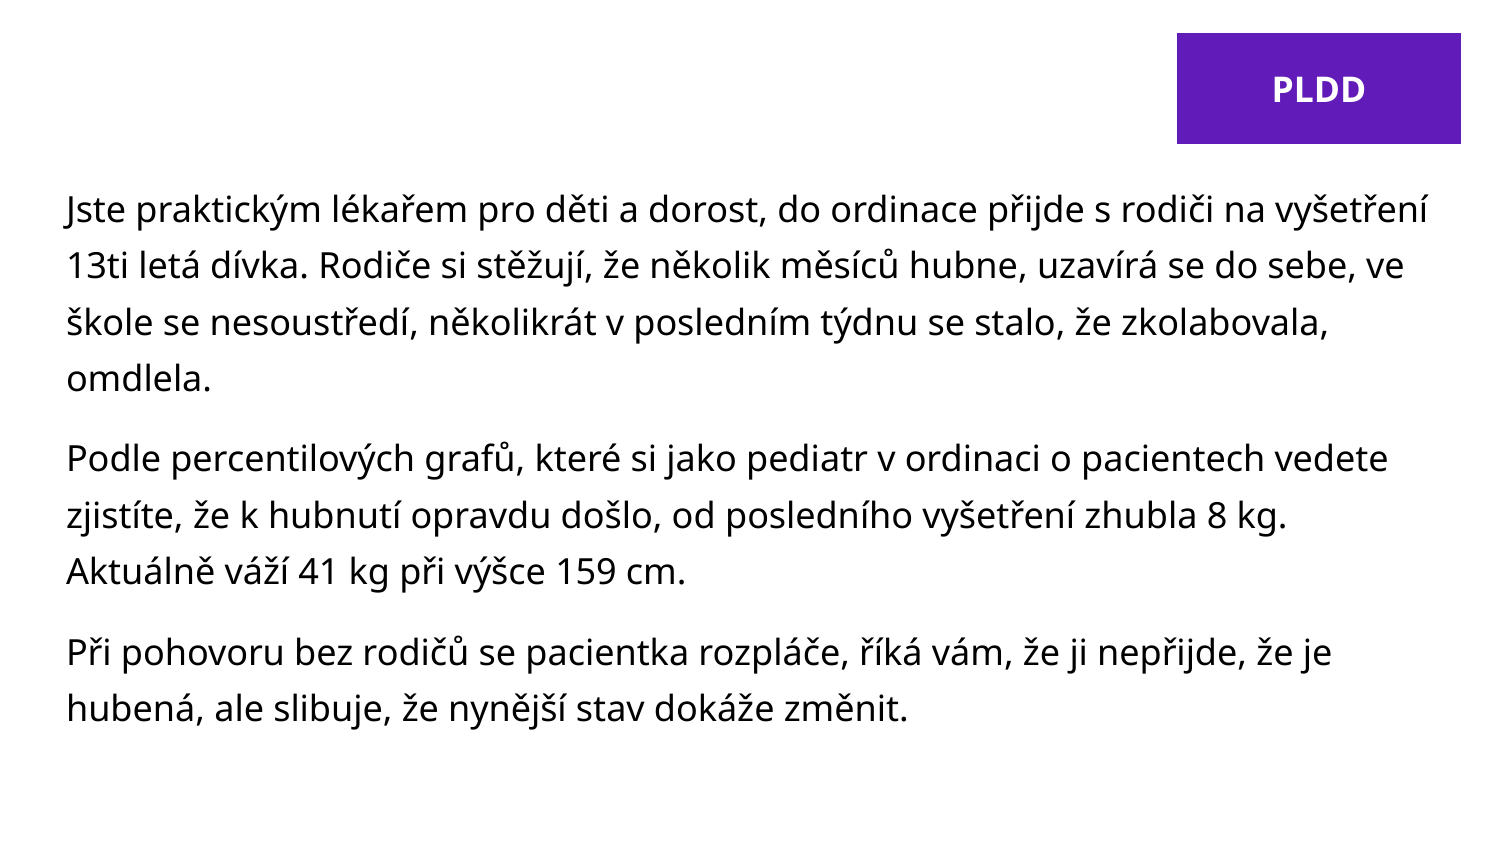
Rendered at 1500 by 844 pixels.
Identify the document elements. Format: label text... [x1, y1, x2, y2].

list Jste praktickým lékařem pro děti a dorost, do ordinace přijde s rodiči na vyšetření 13ti letá dívka. Rodiče si stěžují, že několik měsíců hubne, uzavírá se do sebe, ve škole se nesoustředí, několikrát v posledním týdnu se stalo, že zkolabovala, omdlela. Podle percentilových grafů, které si jako pediatr v ordinaci o pacientech vedete zjistíte, že k hubnutí opravdu došlo, od posledního vyšetření zhubla 8 kg. Aktuálně váží 41 kg při výšce 159 cm. Při pohovoru bez rodičů se pacientka rozpláče, říká vám, že ji nepřijde, že je hubená, ale slibuje, že nynější stav dokáže změnit. [51, 161, 1449, 750]
text_box PLDD [1176, 32, 1462, 145]
